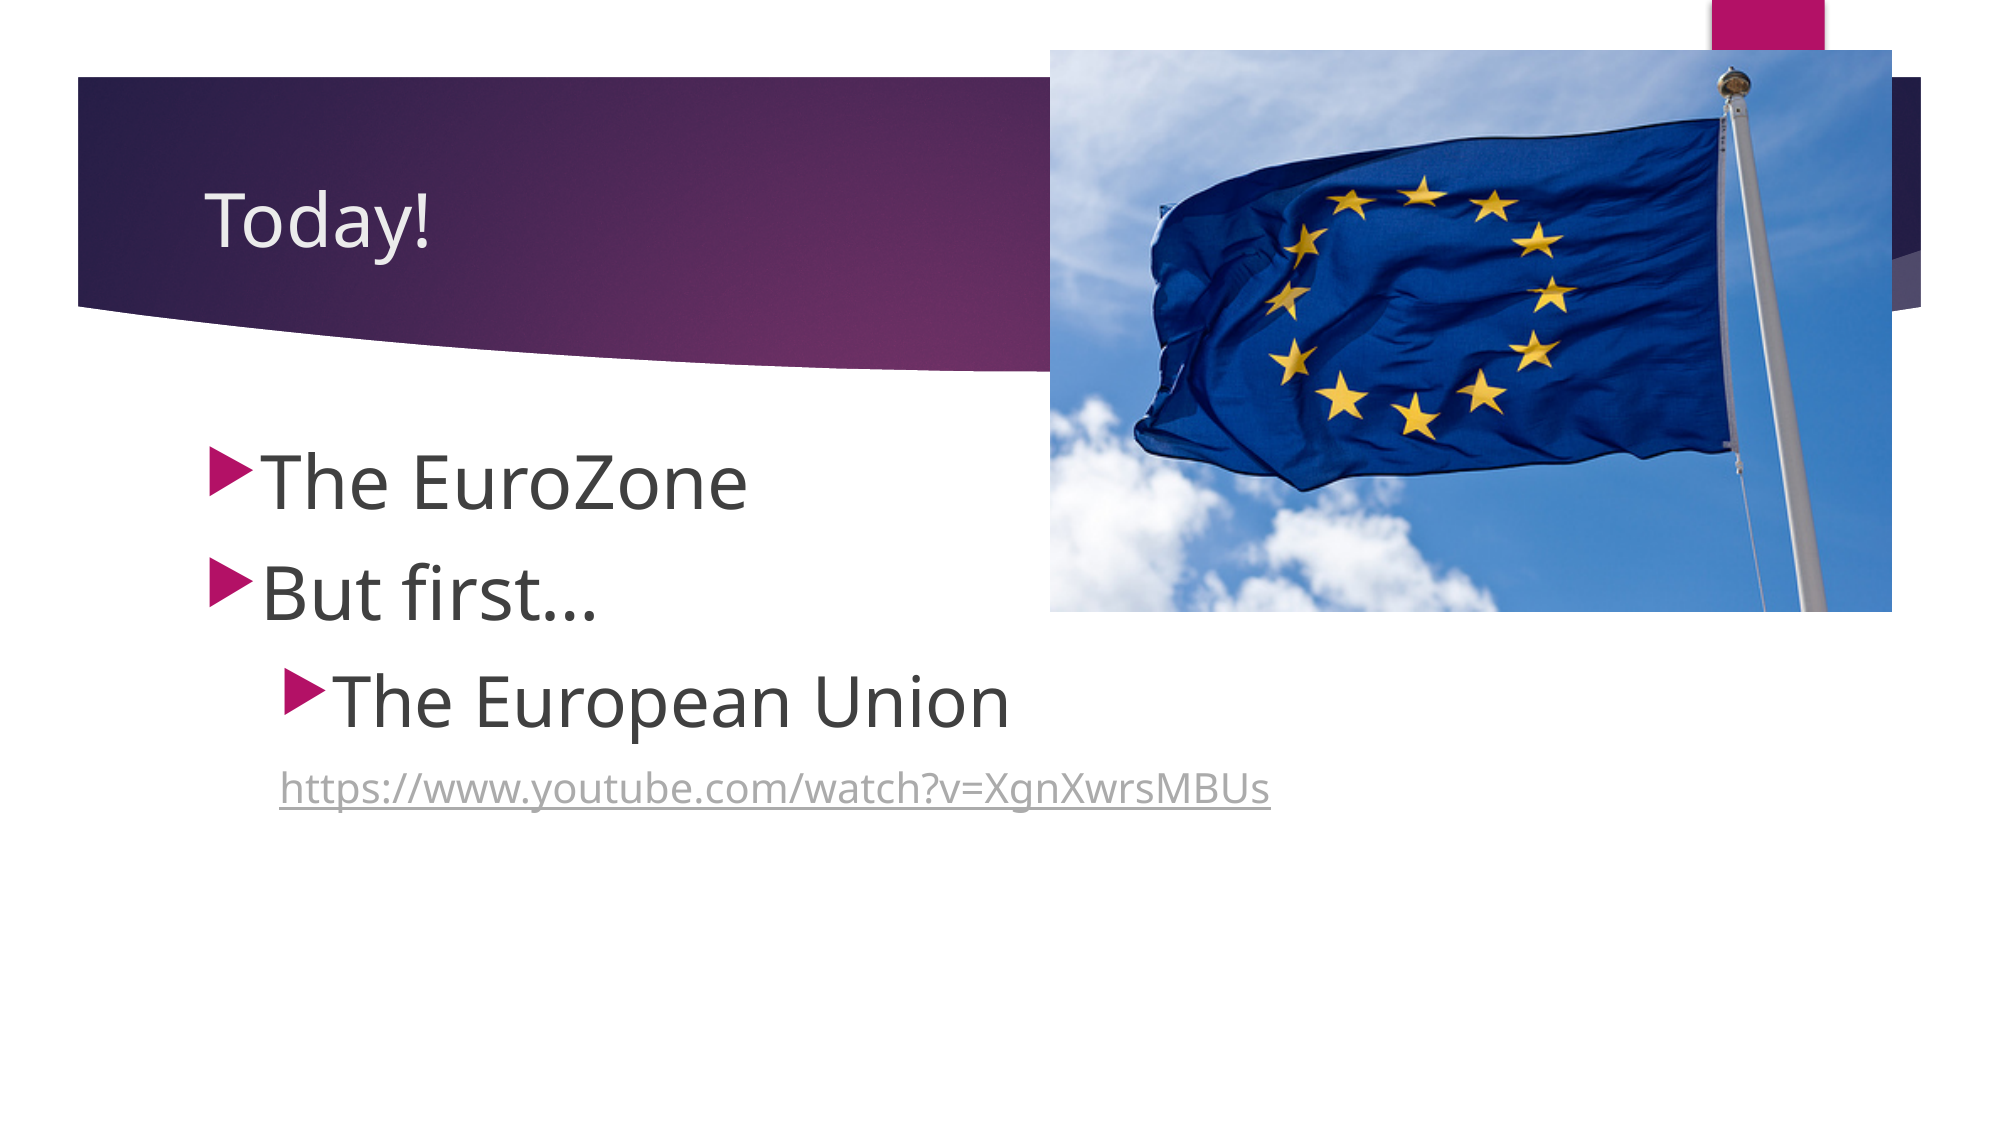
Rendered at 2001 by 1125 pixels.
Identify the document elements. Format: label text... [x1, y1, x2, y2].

list The EuroZone But first… The European Union https://www.youtube.com/watch?v=XgnXwrsMBUs [189, 427, 1638, 988]
title Today! [189, 159, 1043, 276]
picture [1049, 50, 1893, 612]
